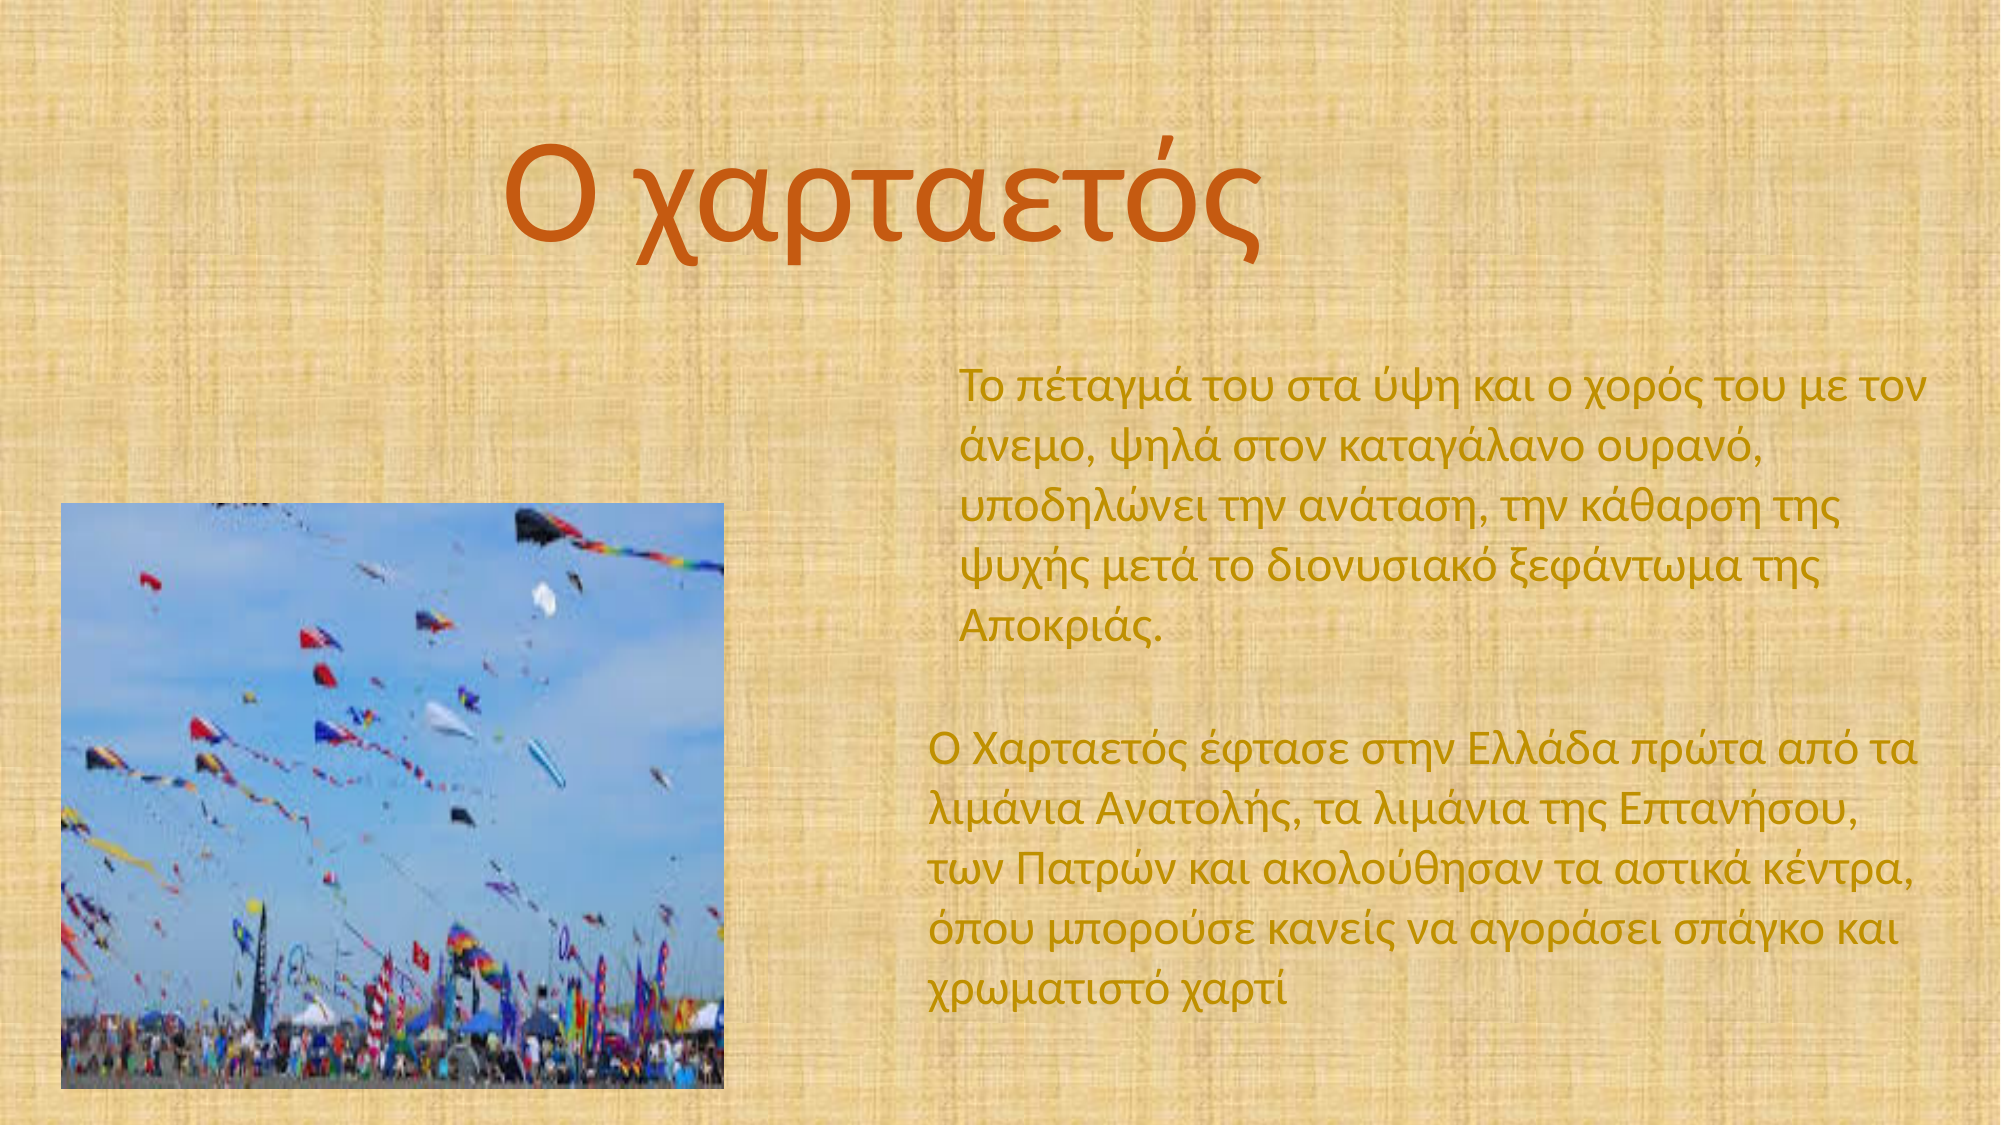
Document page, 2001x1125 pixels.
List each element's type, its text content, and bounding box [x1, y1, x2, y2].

text_box Ο χαρταετός [486, 84, 2000, 279]
text_box Ο Χαρταετός έφτασε στην Ελλάδα πρώτα από τα λιμάνια Ανατολής, τα λιμάνια της Επτανήσου, των Πατρών και ακολούθησαν τα αστικά κέντρα, όπου μπορούσε κανείς να αγοράσει σπάγκο και χρωματιστό χαρτί [913, 707, 1938, 1023]
picture [0, 0, 2001, 1125]
text_box Το πέταγμά του στα ύψη και ο χορός του με τον άνεμο, ψηλά στον καταγάλανο ουρανό, υποδηλώνει την ανάταση, την κάθαρση της ψυχής μετά το διονυσιακό ξεφάντωμα της Αποκριάς. [944, 344, 1969, 659]
